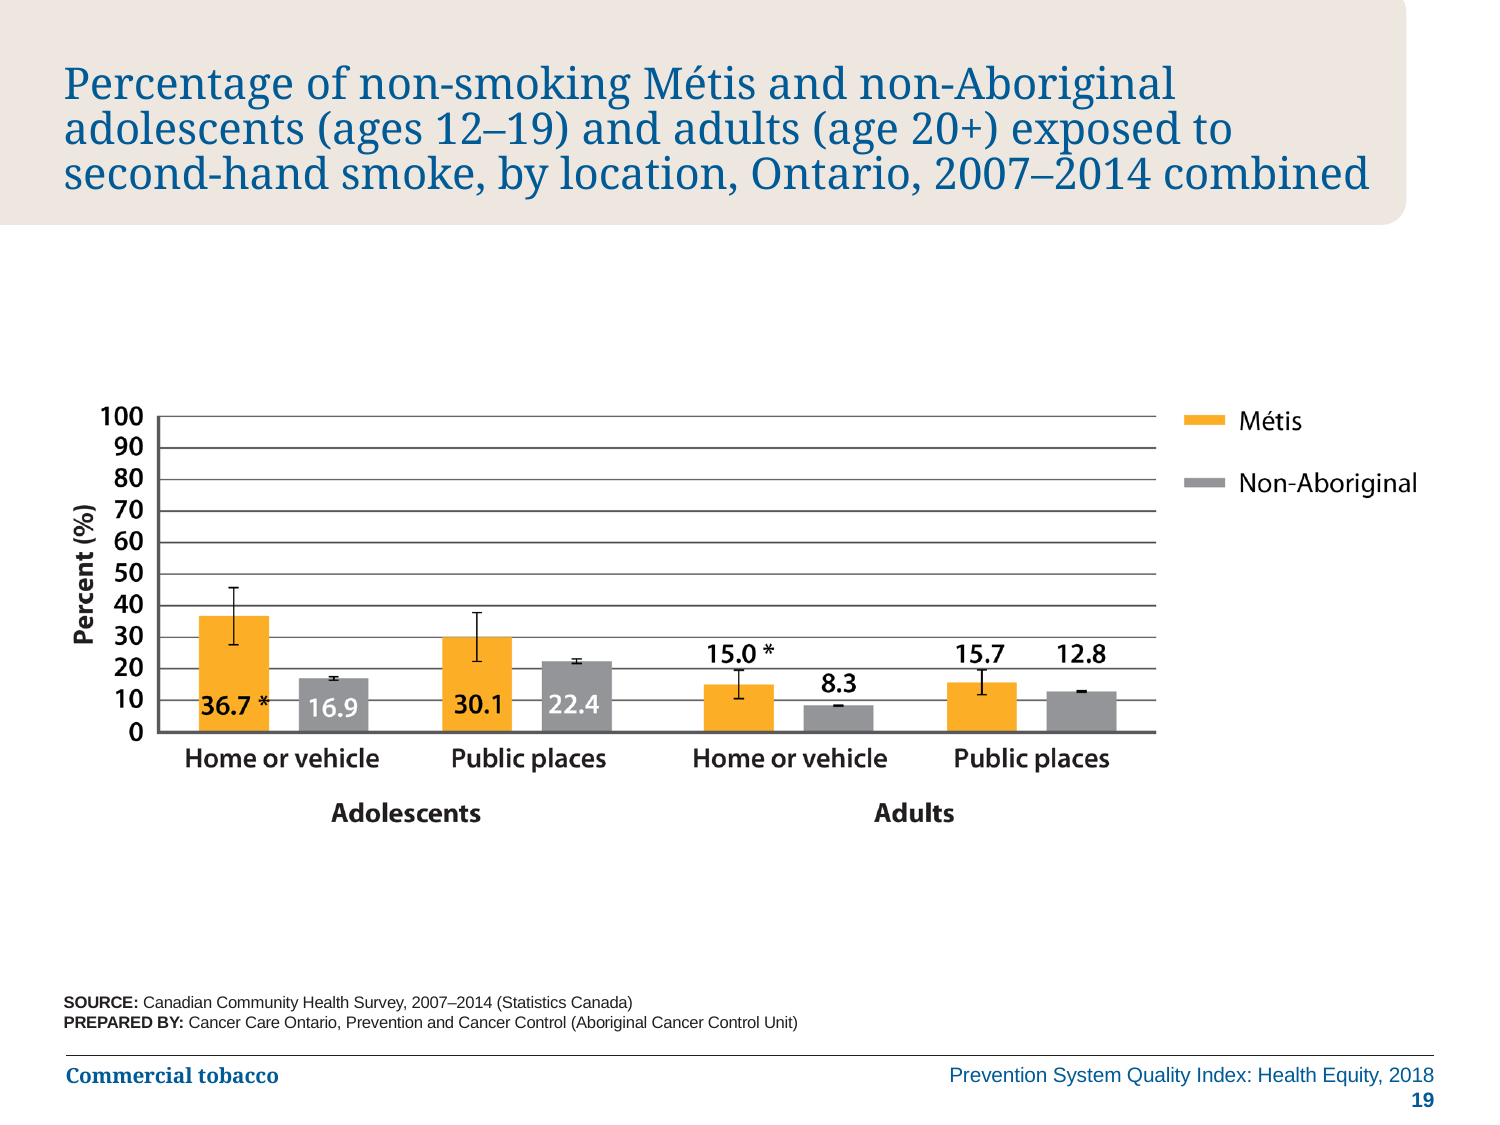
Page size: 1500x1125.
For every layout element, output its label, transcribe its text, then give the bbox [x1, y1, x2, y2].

text_box SOURCE: Canadian Community Health Survey, 2007–2014 (Statistics Canada) PREPARED BY: Cancer Care Ontario, Prevention and Cancer Control (Aboriginal Cancer Control Unit) [63, 990, 1288, 1032]
picture [63, 387, 1434, 831]
title Percentage of non-smoking Métis and non-Aboriginal adolescents (ages 12–19) and adults (age 20+) exposed to second-hand smoke, by location, Ontario, 2007–2014 combined [63, 93, 1400, 199]
footer Commercial tobacco [63, 1062, 407, 1088]
slide_number Prevention System Quality Index: Health Equity, 2018 19 [859, 1061, 1435, 1100]
